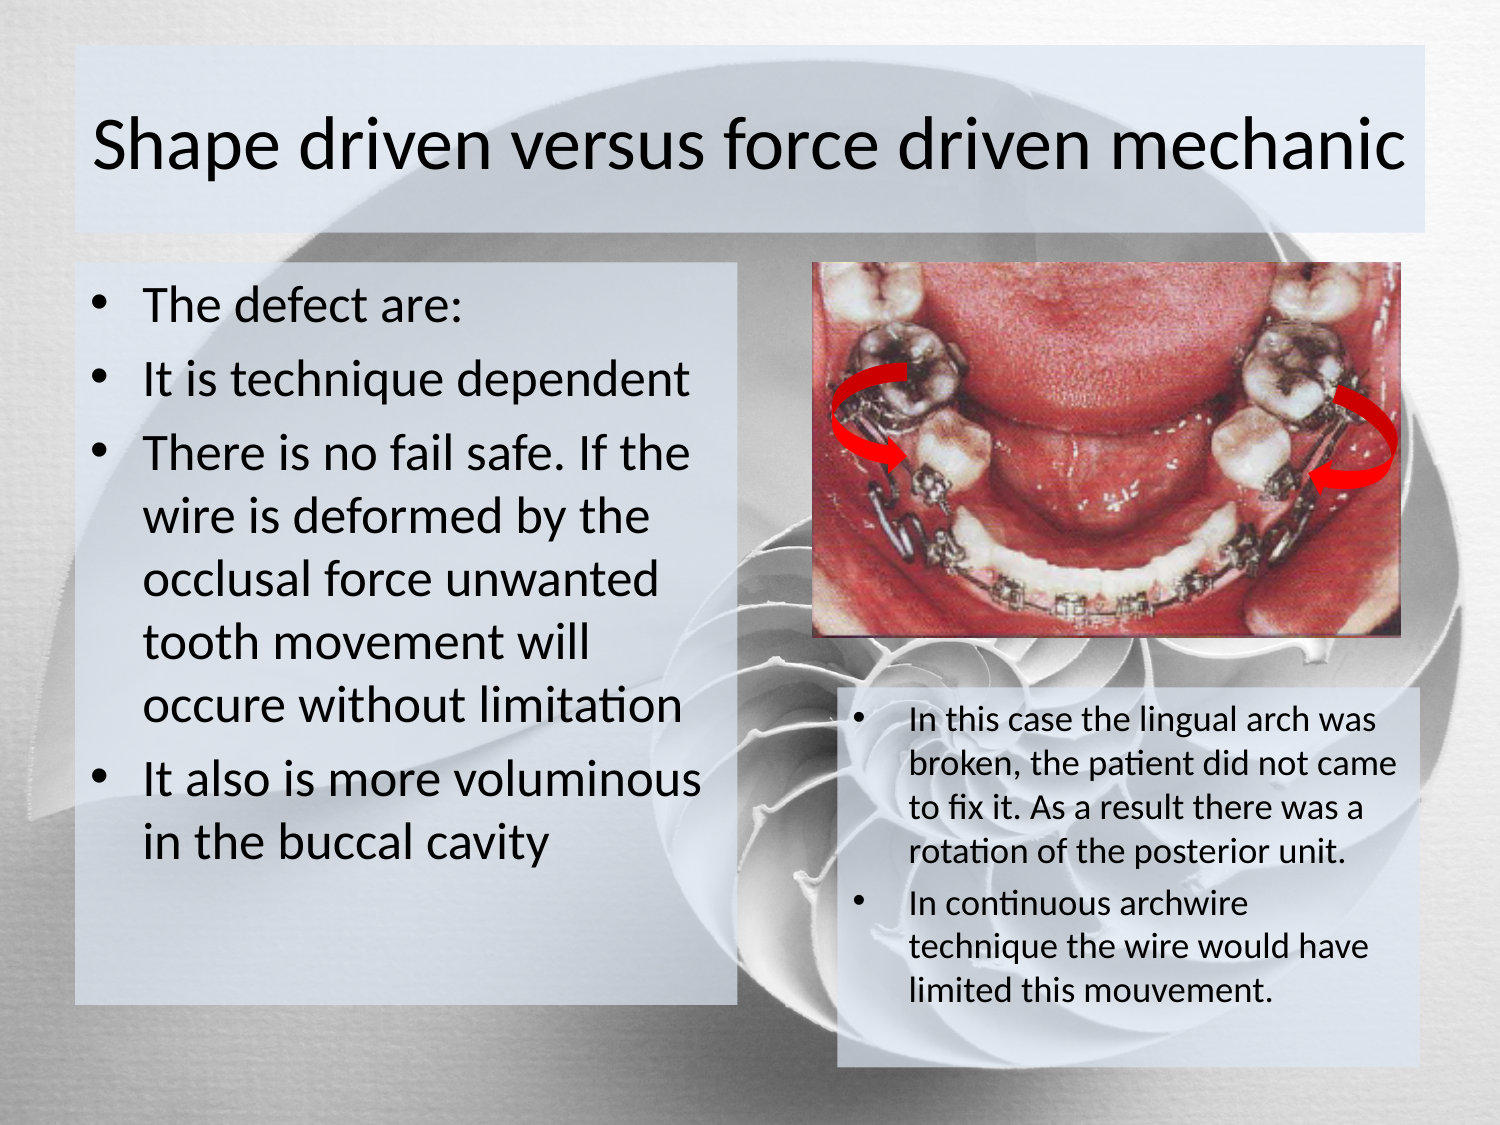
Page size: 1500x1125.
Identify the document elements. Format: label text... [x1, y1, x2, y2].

text_box In this case the lingual arch was broken, the patient did not came to fix it. As a result there was a rotation of the posterior unit. In continuous archwire technique the wire would have limited this mouvement. [837, 687, 1420, 1068]
picture [0, 0, 1500, 1125]
list The defect are: It is technique dependent There is no fail safe. If the wire is deformed by the occlusal force unwanted tooth movement will occure without limitation It also is more voluminous in the buccal cavity [75, 262, 738, 1005]
title Shape driven versus force driven mechanic [75, 45, 1425, 233]
